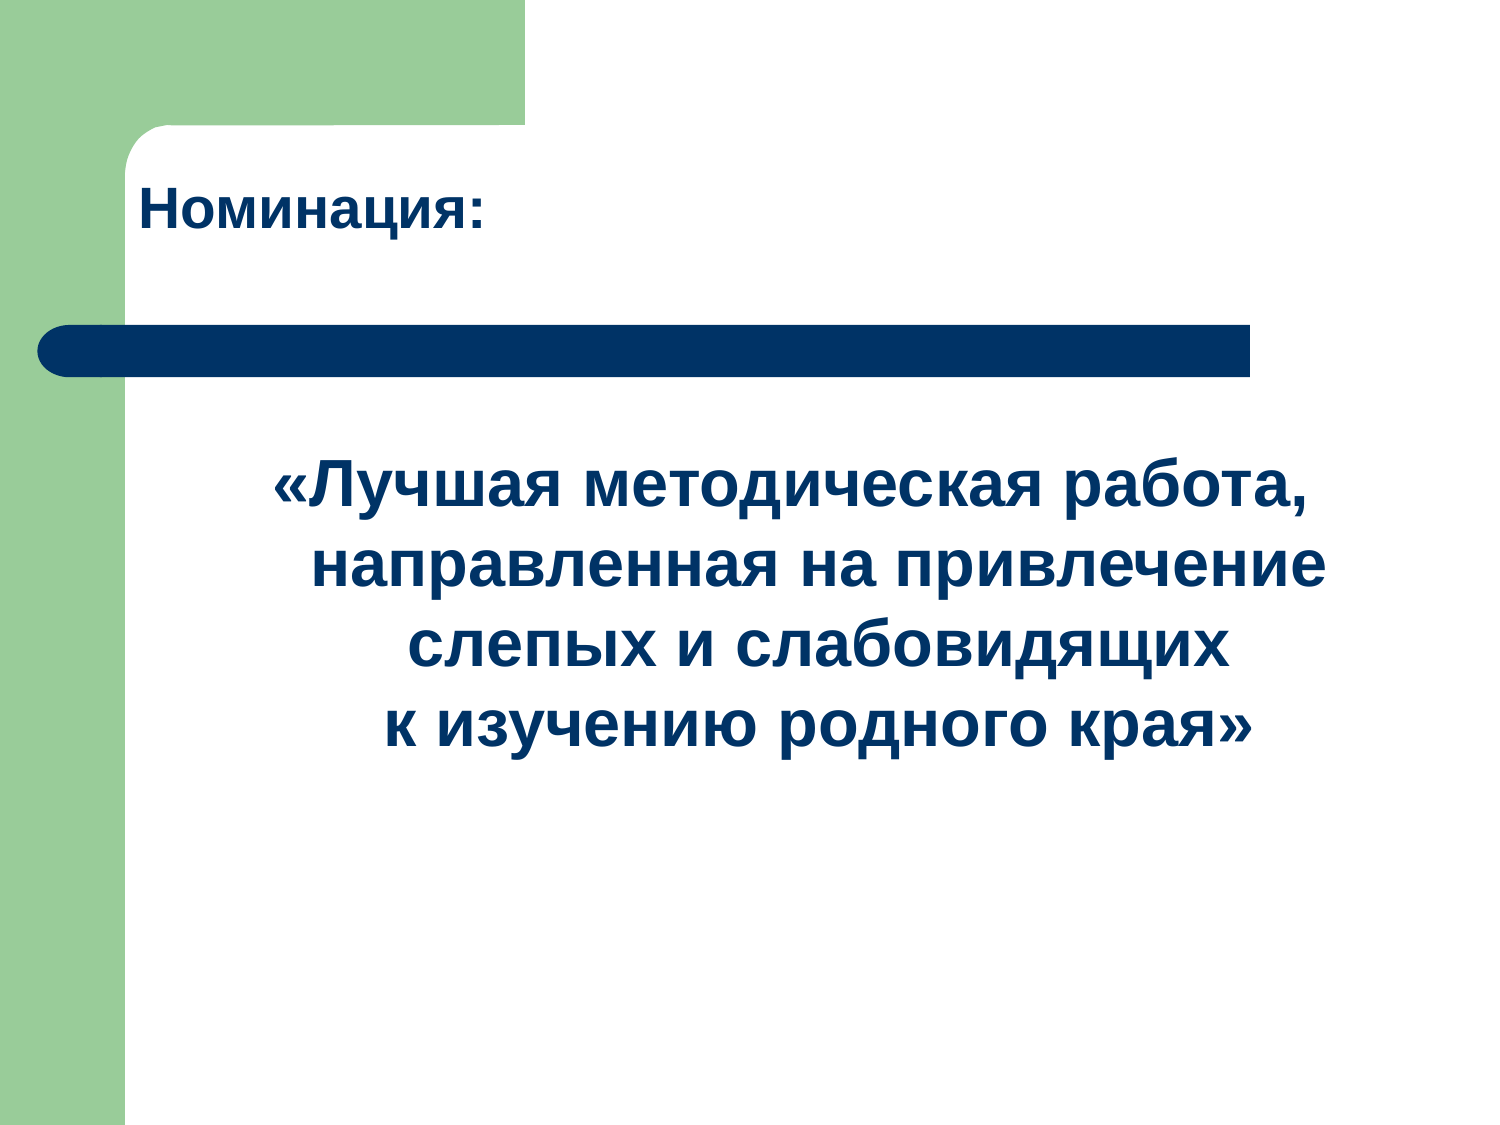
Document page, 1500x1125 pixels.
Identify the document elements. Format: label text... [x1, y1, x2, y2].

list «Лучшая методическая работа, направленная на привлечение слепых и слабовидящих к изучению родного края» [147, 432, 1436, 811]
title Номинация: [123, 160, 1425, 304]
